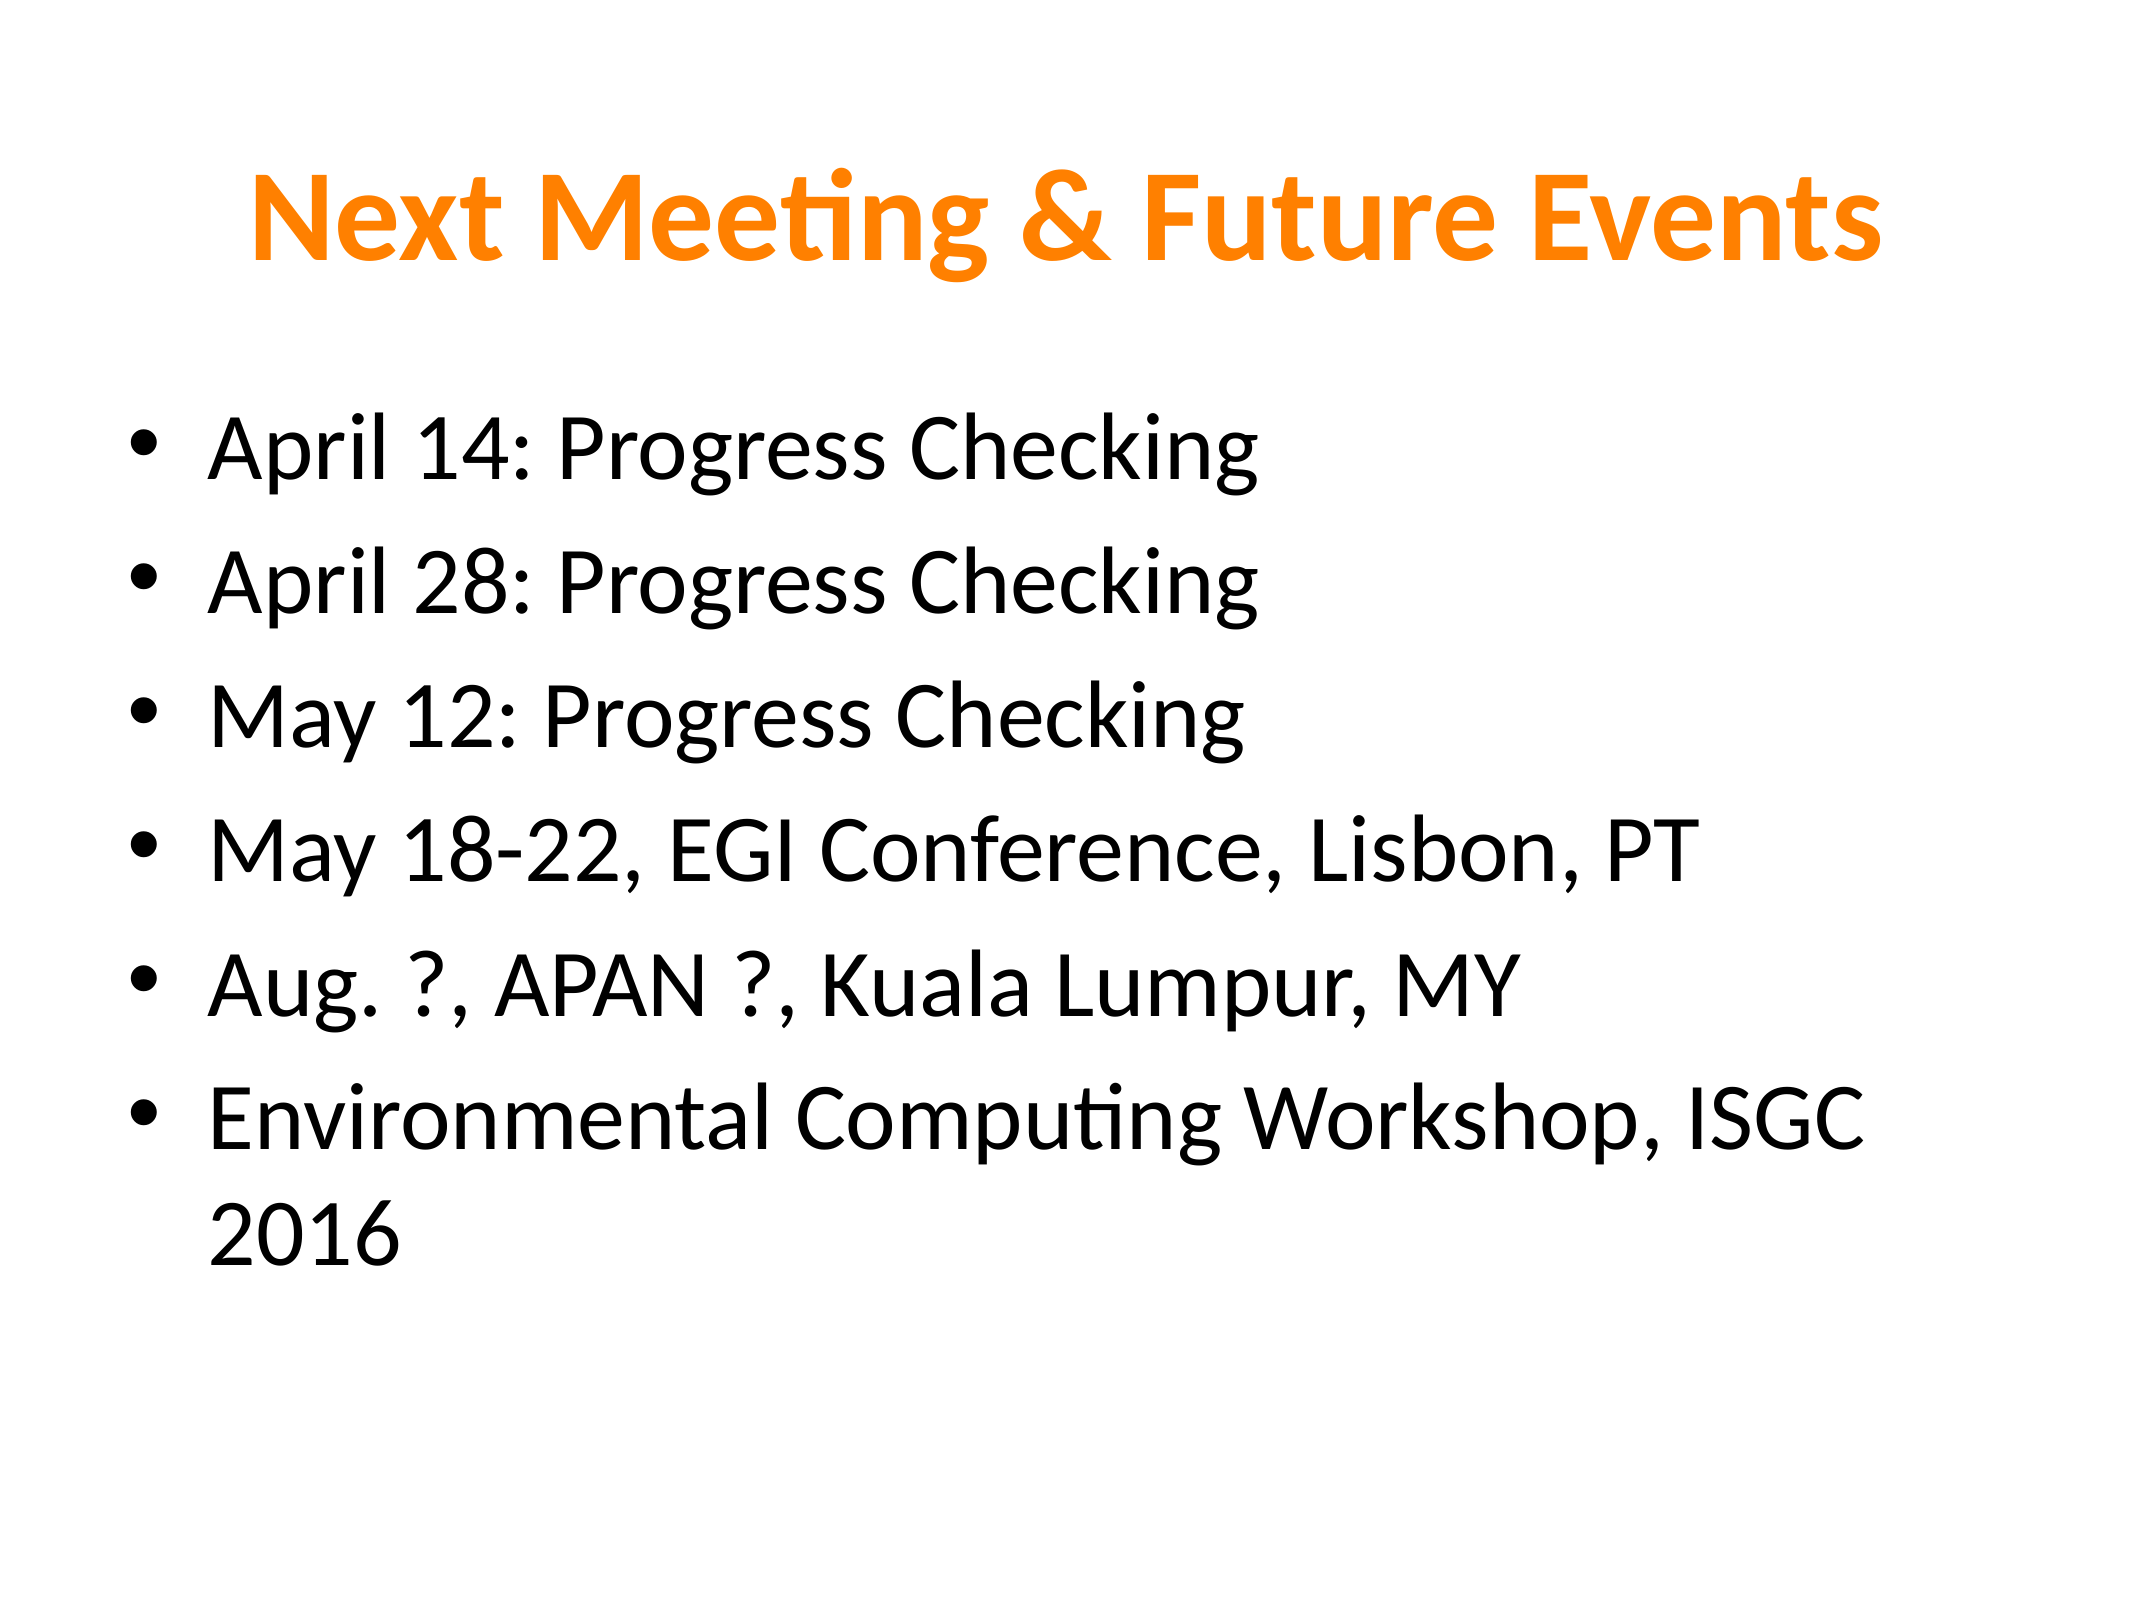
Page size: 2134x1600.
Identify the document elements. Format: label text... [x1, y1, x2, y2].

list April 14: Progress Checking April 28: Progress Checking May 12: Progress Checking May 18-22, EGI Conference, Lisbon, PT Aug. ?, APAN ?, Kuala Lumpur, MY Environmental Computing Workshop, ISGC 2016 [106, 373, 2027, 1430]
title Next Meeting & Future Events [106, 74, 2027, 342]
